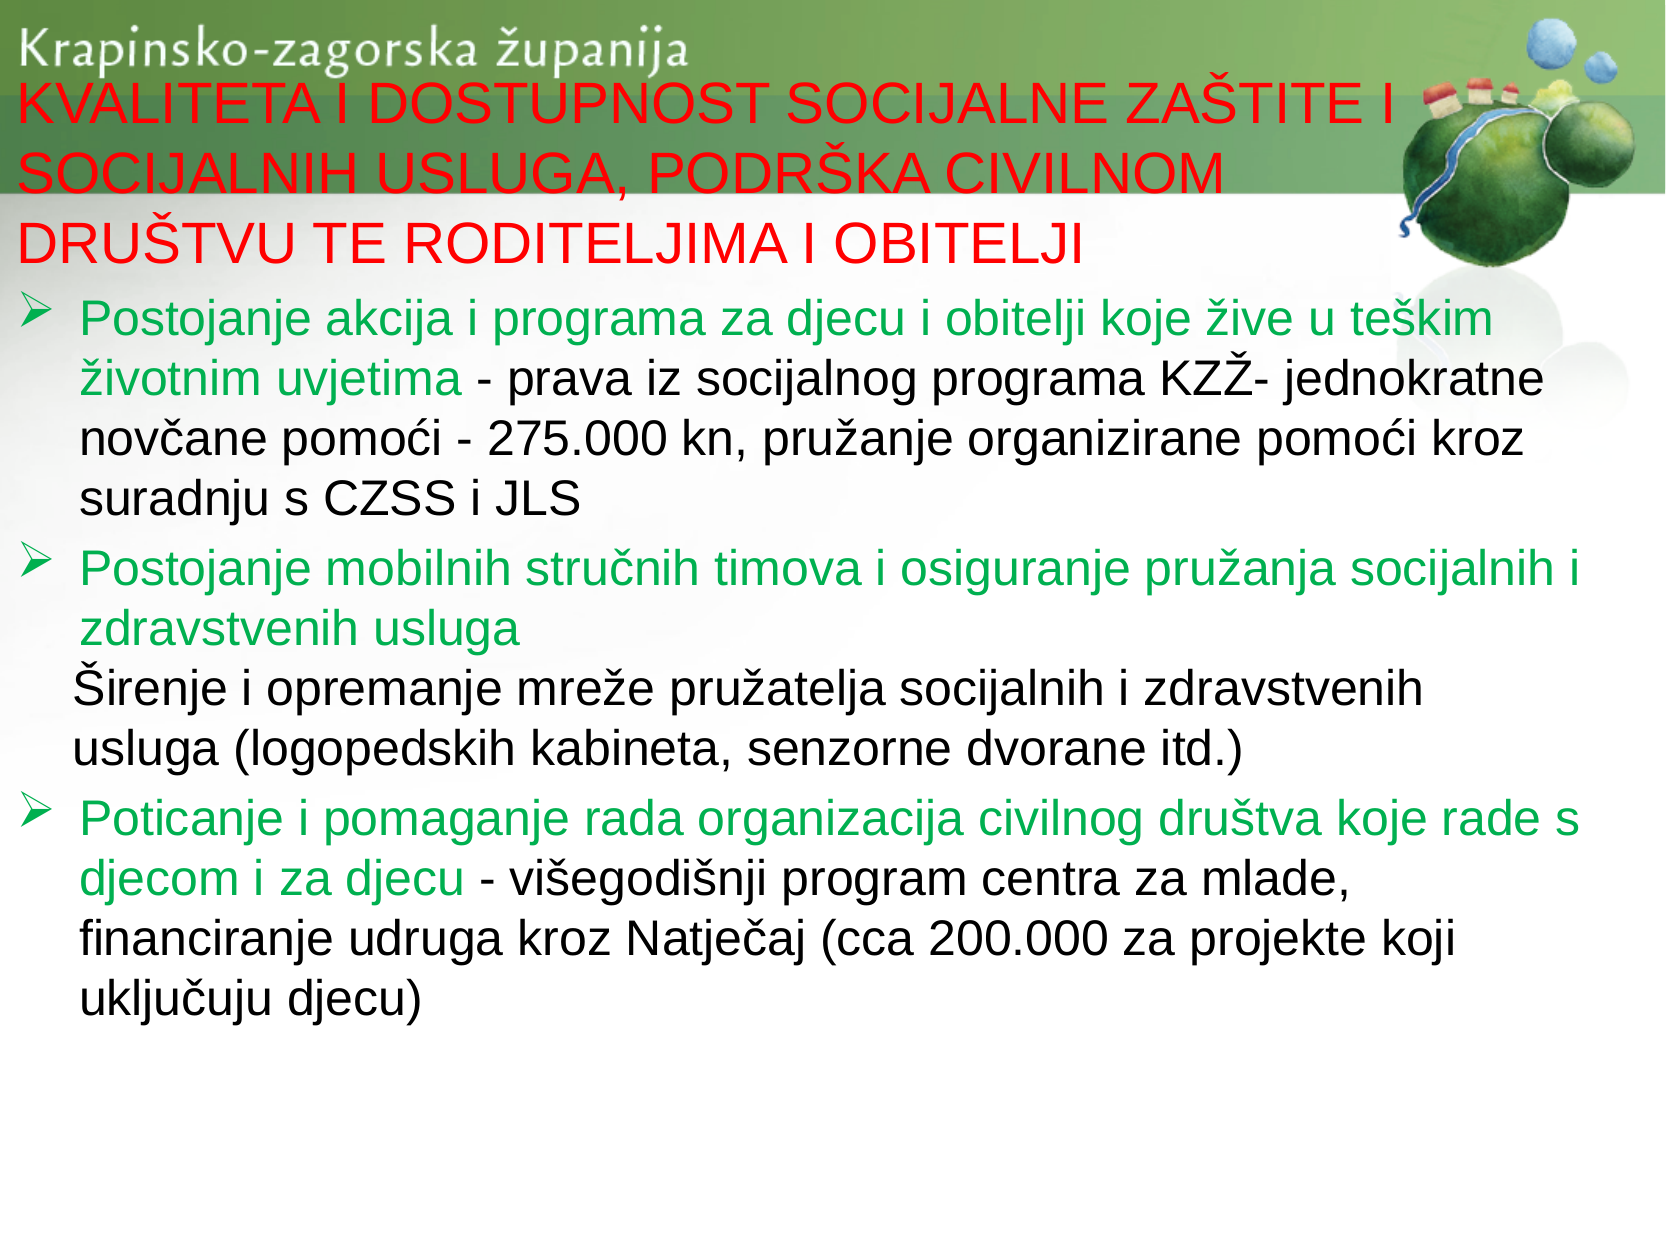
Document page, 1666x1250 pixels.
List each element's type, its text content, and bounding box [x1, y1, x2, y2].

picture [0, 0, 1666, 1250]
list KVALITETA I DOSTUPNOST SOCIJALNE ZAŠTITE I SOCIJALNIH USLUGA, PODRŠKA CIVILNOM DRUŠTVU TE RODITELJIMA I OBITELJI Postojanje akcija i programa za djecu i obitelji koje žive u teškim životnim uvjetima - prava iz socijalnog programa KZŽ- jednokratne novčane pomoći - 275.000 kn, pružanje organizirane pomoći kroz suradnju s CZSS i JLS Postojanje mobilnih stručnih timova i osiguranje pružanja socijalnih i zdravstvenih usluga Širenje i opremanje mreže pružatelja socijalnih i zdravstvenih usluga (logopedskih kabineta, senzorne dvorane itd.) Poticanje i pomaganje rada organizacija civilnog društva koje rade s djecom i za djecu - višegodišnji program centra za mlade, financiranje udruga kroz Natječaj (cca 200.000 za projekte koji uključuju djecu) [0, 56, 1603, 1027]
